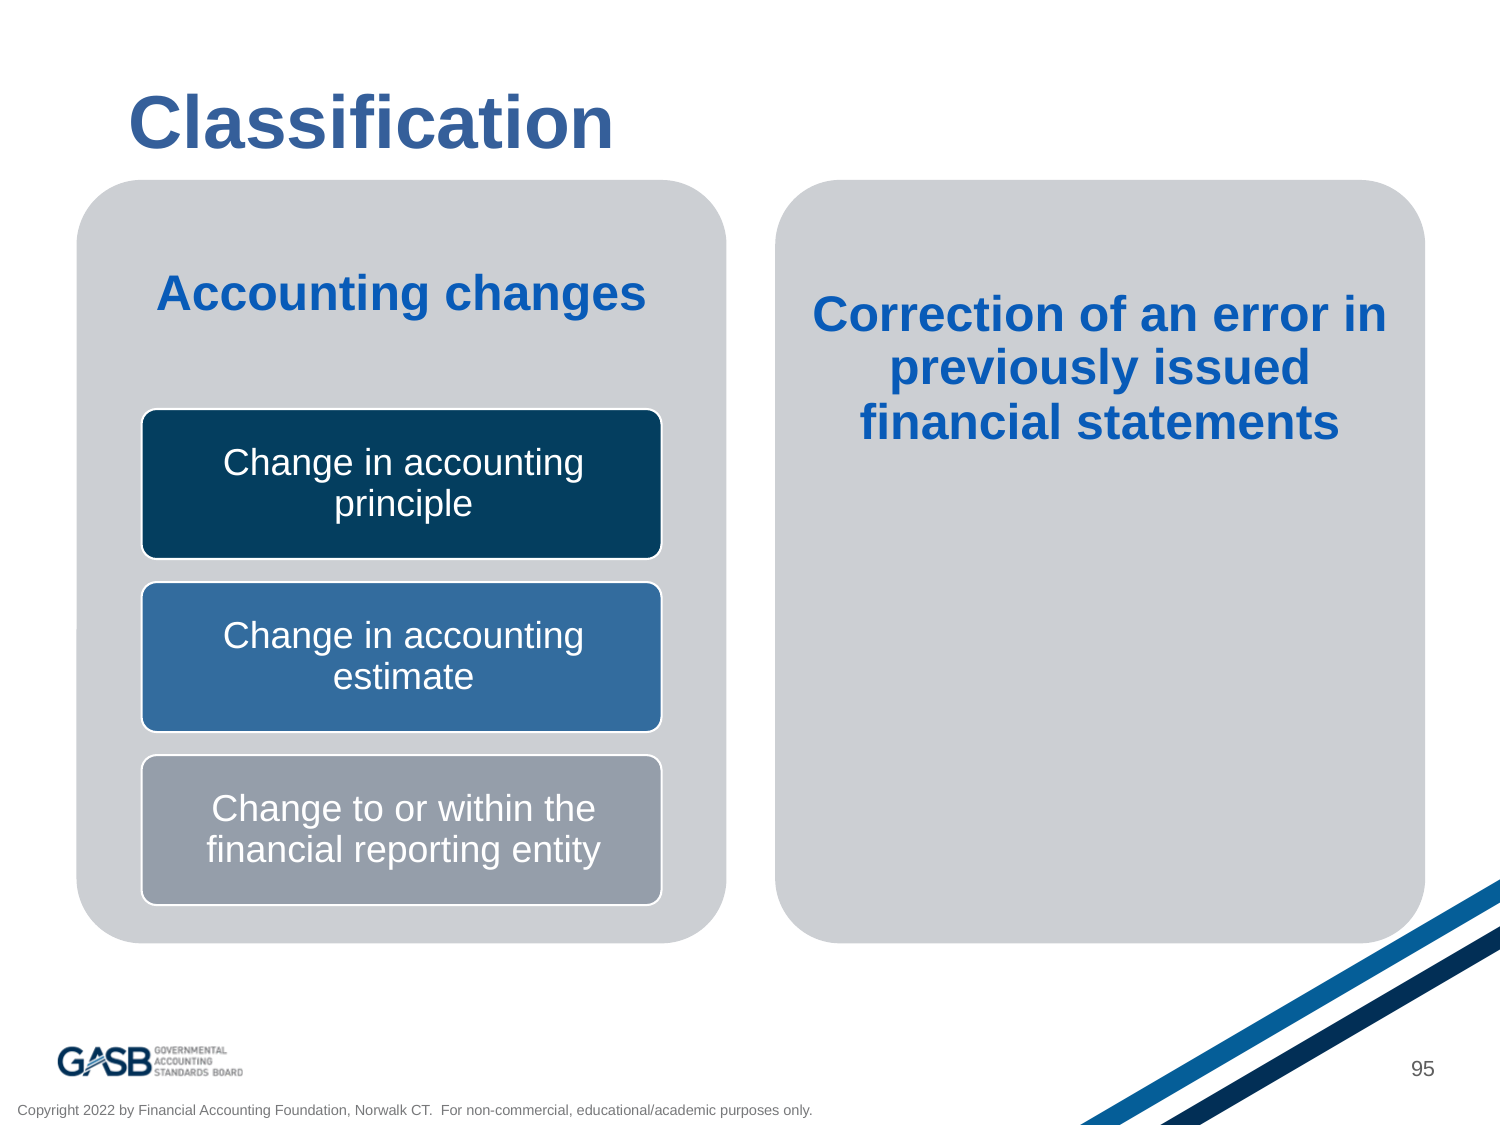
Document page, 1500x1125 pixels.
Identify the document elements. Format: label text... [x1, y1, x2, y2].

picture [981, 865, 1500, 1125]
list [75, 179, 1426, 944]
slide_number 95 [1345, 1042, 1500, 1093]
picture [56, 1039, 593, 1081]
title Classification [113, 69, 1182, 179]
